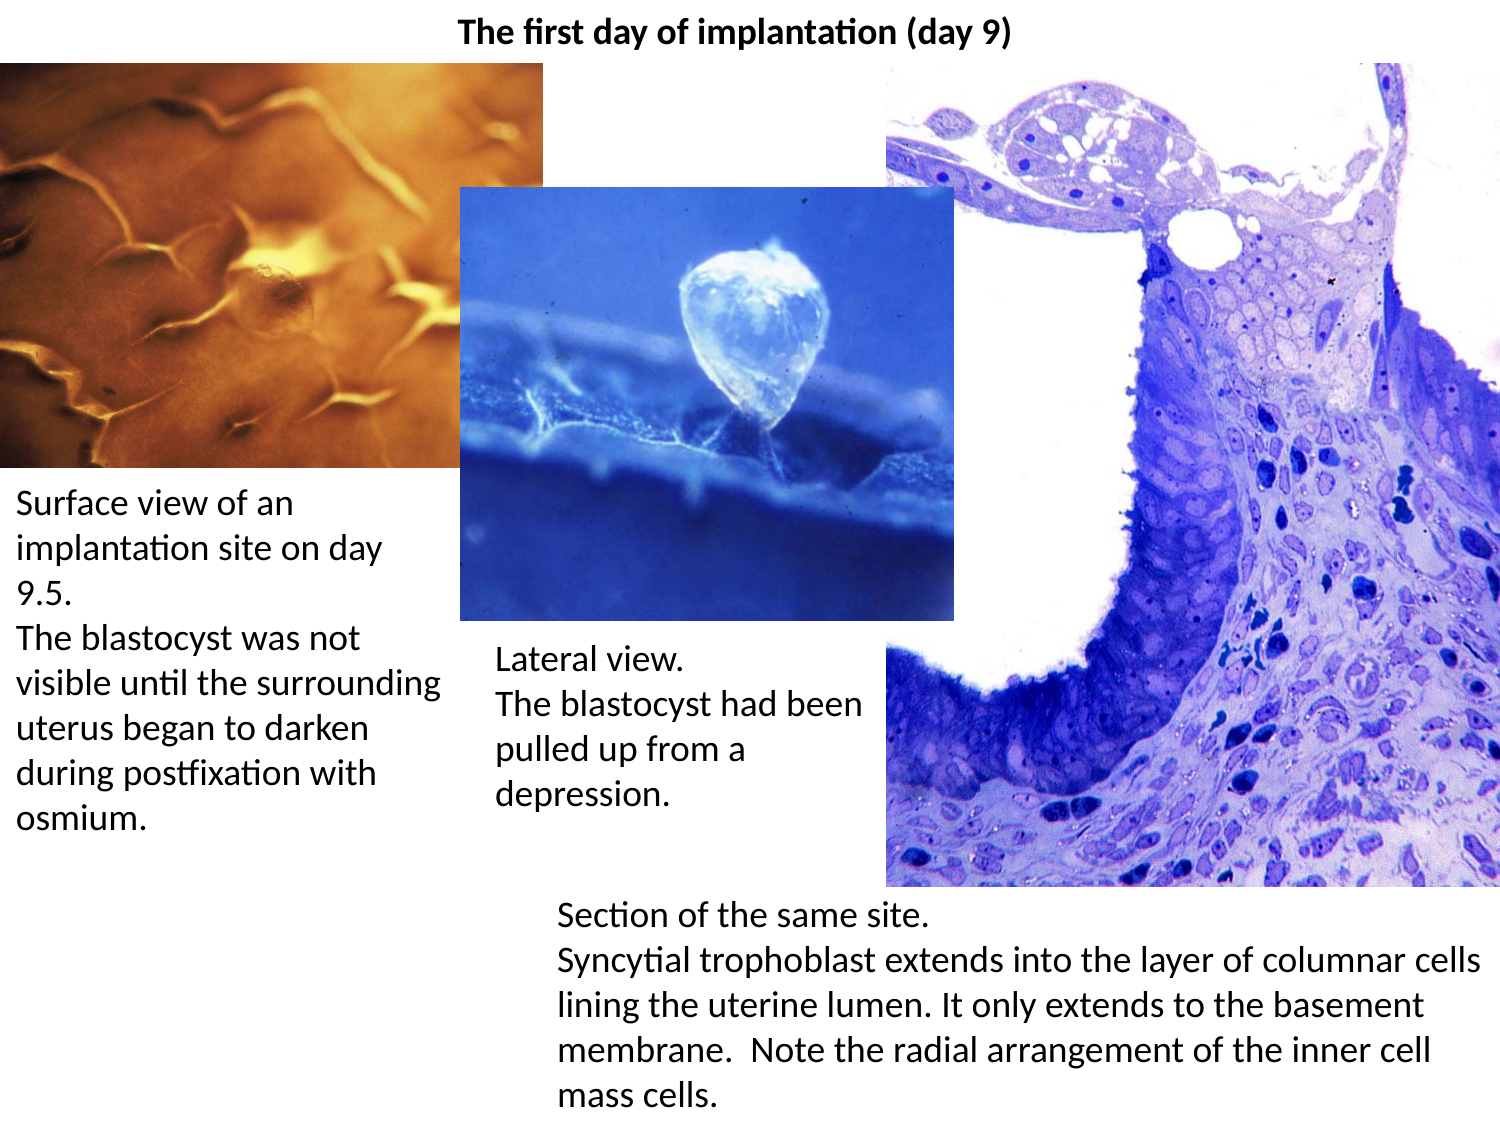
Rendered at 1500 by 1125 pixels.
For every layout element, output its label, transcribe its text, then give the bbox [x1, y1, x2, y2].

text_box Lateral view. The blastocyst had been pulled up from a depression. [480, 629, 880, 822]
picture [0, 63, 1500, 887]
text_box The first day of implantation (day 9) [442, 0, 1028, 60]
text_box Surface view of an implantation site on day 9.5. The blastocyst was not visible until the surrounding uterus began to darken during postfixation with osmium. [1, 475, 461, 846]
text_box Section of the same site. Syncytial trophoblast extends into the layer of columnar cells lining the uterine lumen. It only extends to the basement membrane. Note the radial arrangement of the inner cell mass cells. [542, 882, 1500, 1123]
